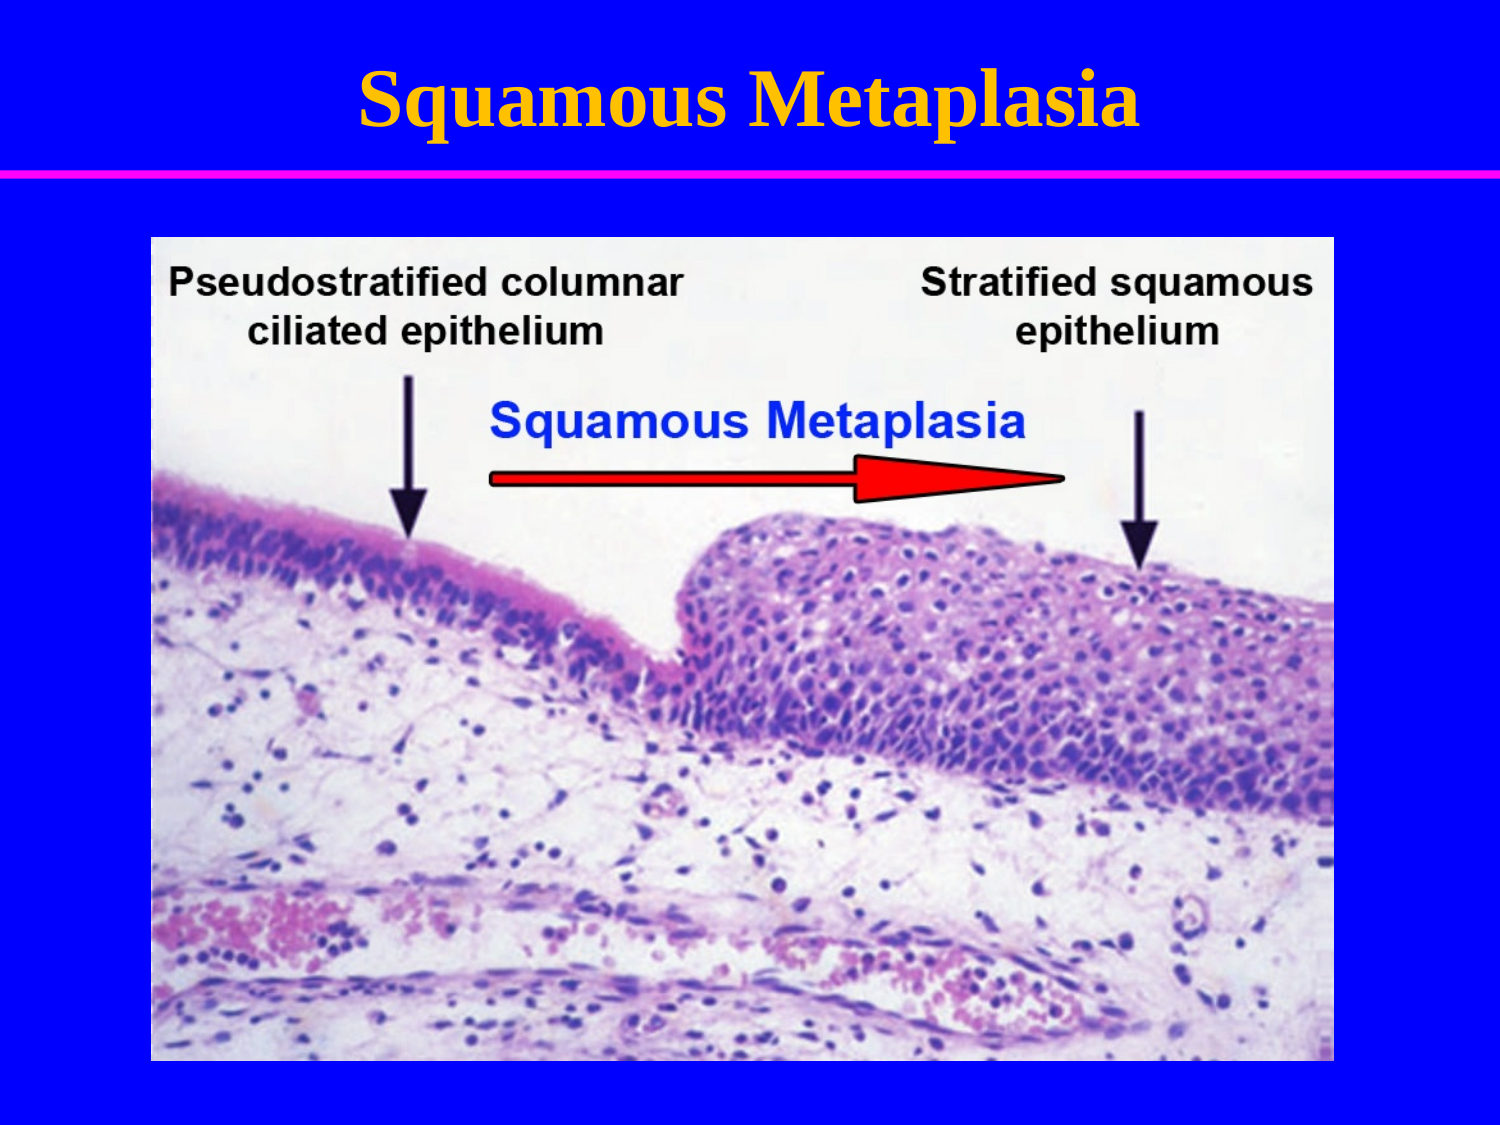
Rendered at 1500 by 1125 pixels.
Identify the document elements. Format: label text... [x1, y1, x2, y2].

text_box Squamous Metaplasia [112, 36, 1388, 162]
picture [150, 237, 1334, 1061]
